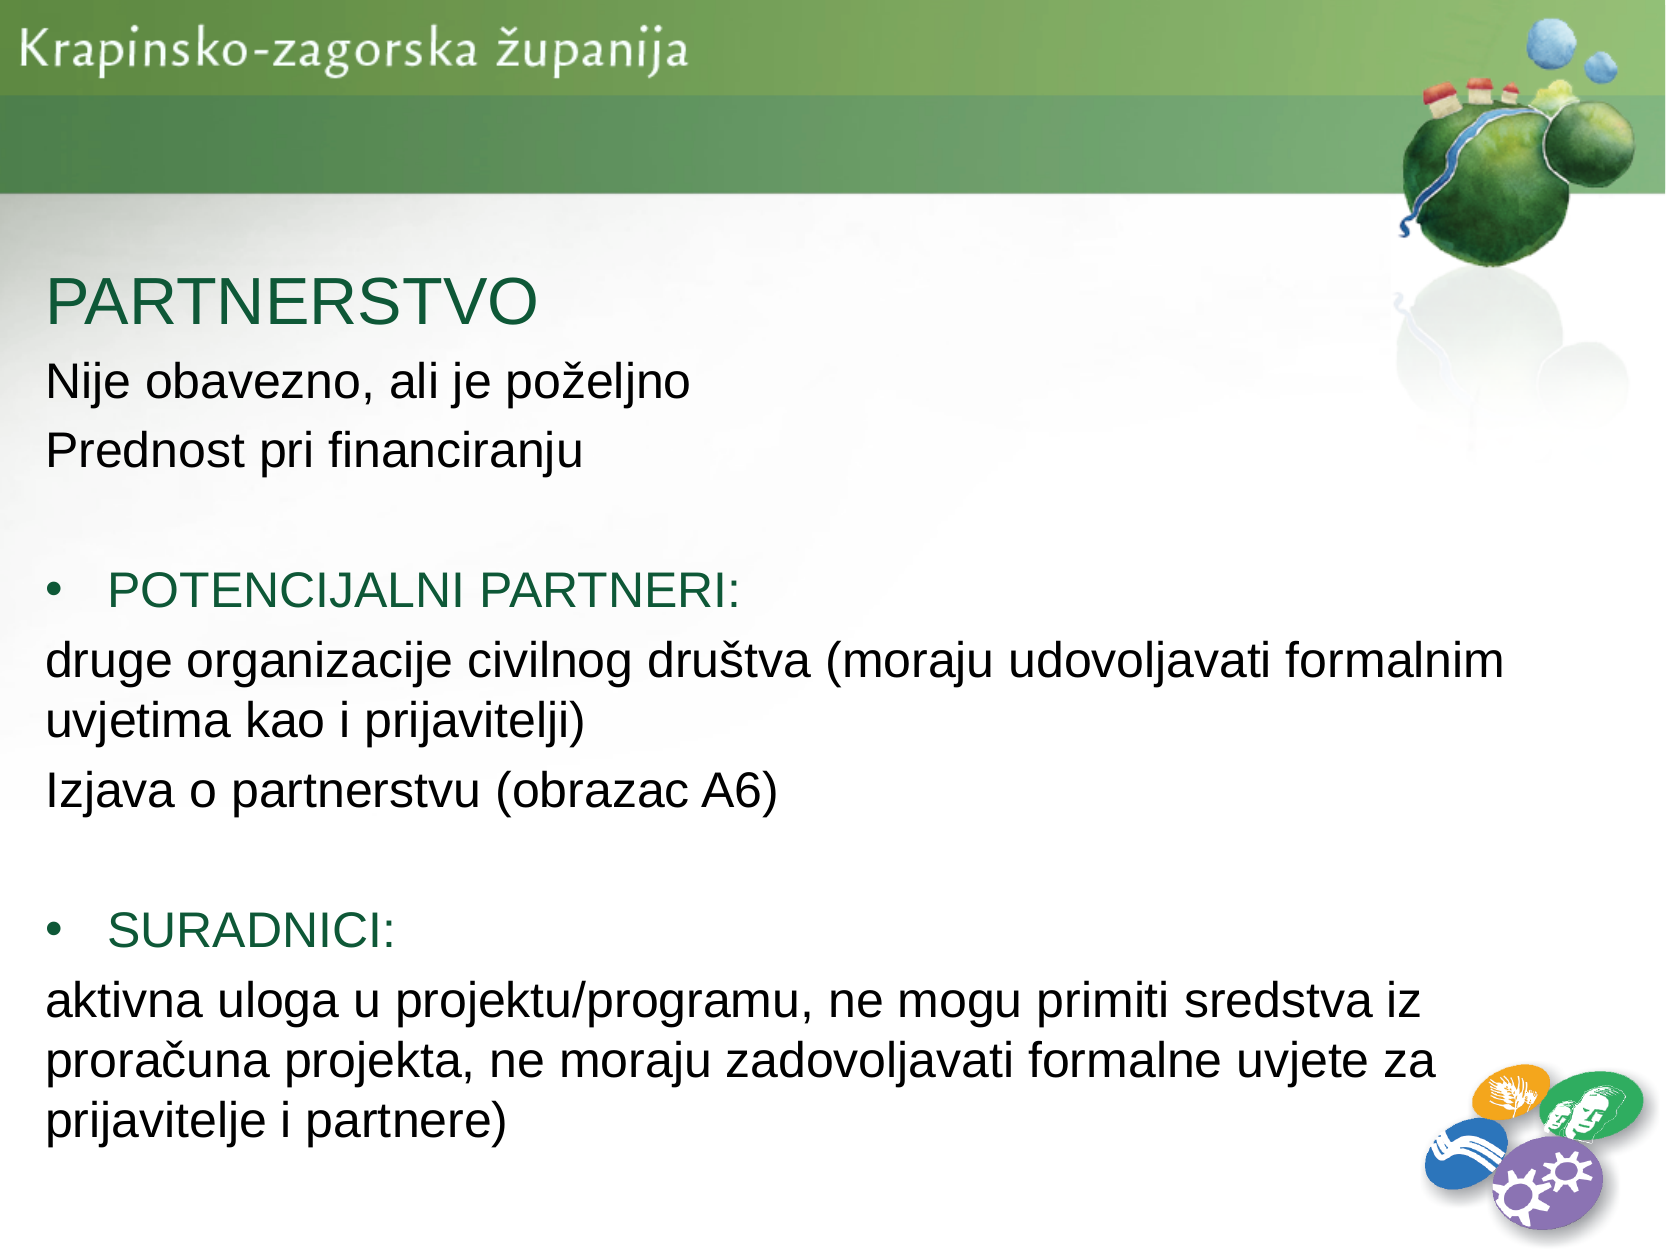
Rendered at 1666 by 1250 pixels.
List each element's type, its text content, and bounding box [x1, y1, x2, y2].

list PARTNERSTVO Nije obavezno, ali je poželjno Prednost pri financiranju POTENCIJALNI PARTNERI: druge organizacije civilnog društva (moraju udovoljavati formalnim uvjetima kao i prijavitelji) Izjava o partnerstvu (obrazac A6) SURADNICI: aktivna uloga u projektu/programu, ne mogu primiti sredstva iz proračuna projekta, ne moraju zadovoljavati formalne uvjete za prijavitelje i partnere) [28, 249, 1632, 1220]
picture [0, 0, 1666, 1250]
